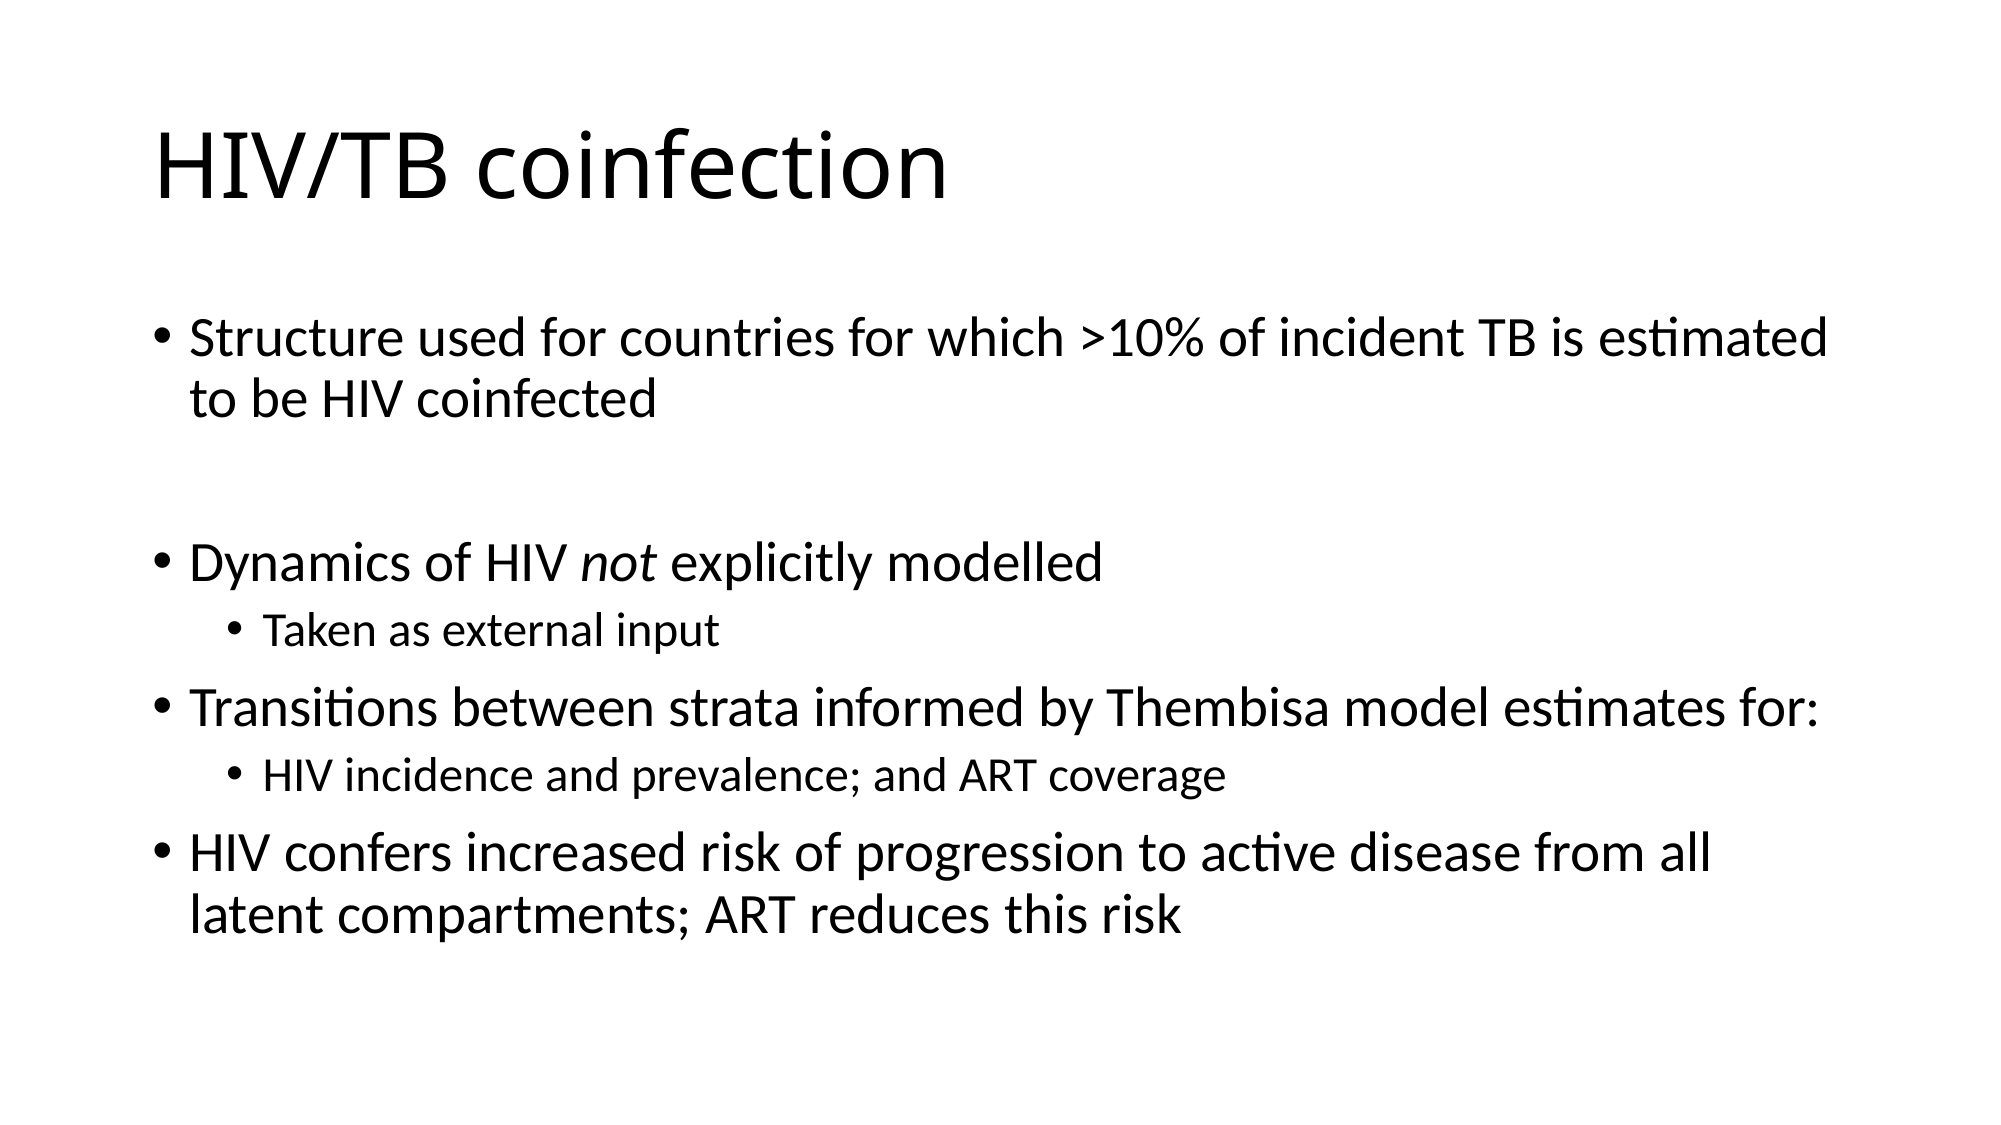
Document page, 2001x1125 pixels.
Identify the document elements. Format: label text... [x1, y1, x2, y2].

list Structure used for countries for which >10% of incident TB is estimated to be HIV coinfected Dynamics of HIV not explicitly modelled Taken as external input Transitions between strata informed by Thembisa model estimates for: HIV incidence and prevalence; and ART coverage HIV confers increased risk of progression to active disease from all latent compartments; ART reduces this risk [137, 299, 1863, 1014]
title HIV/TB coinfection [137, 59, 1863, 278]
